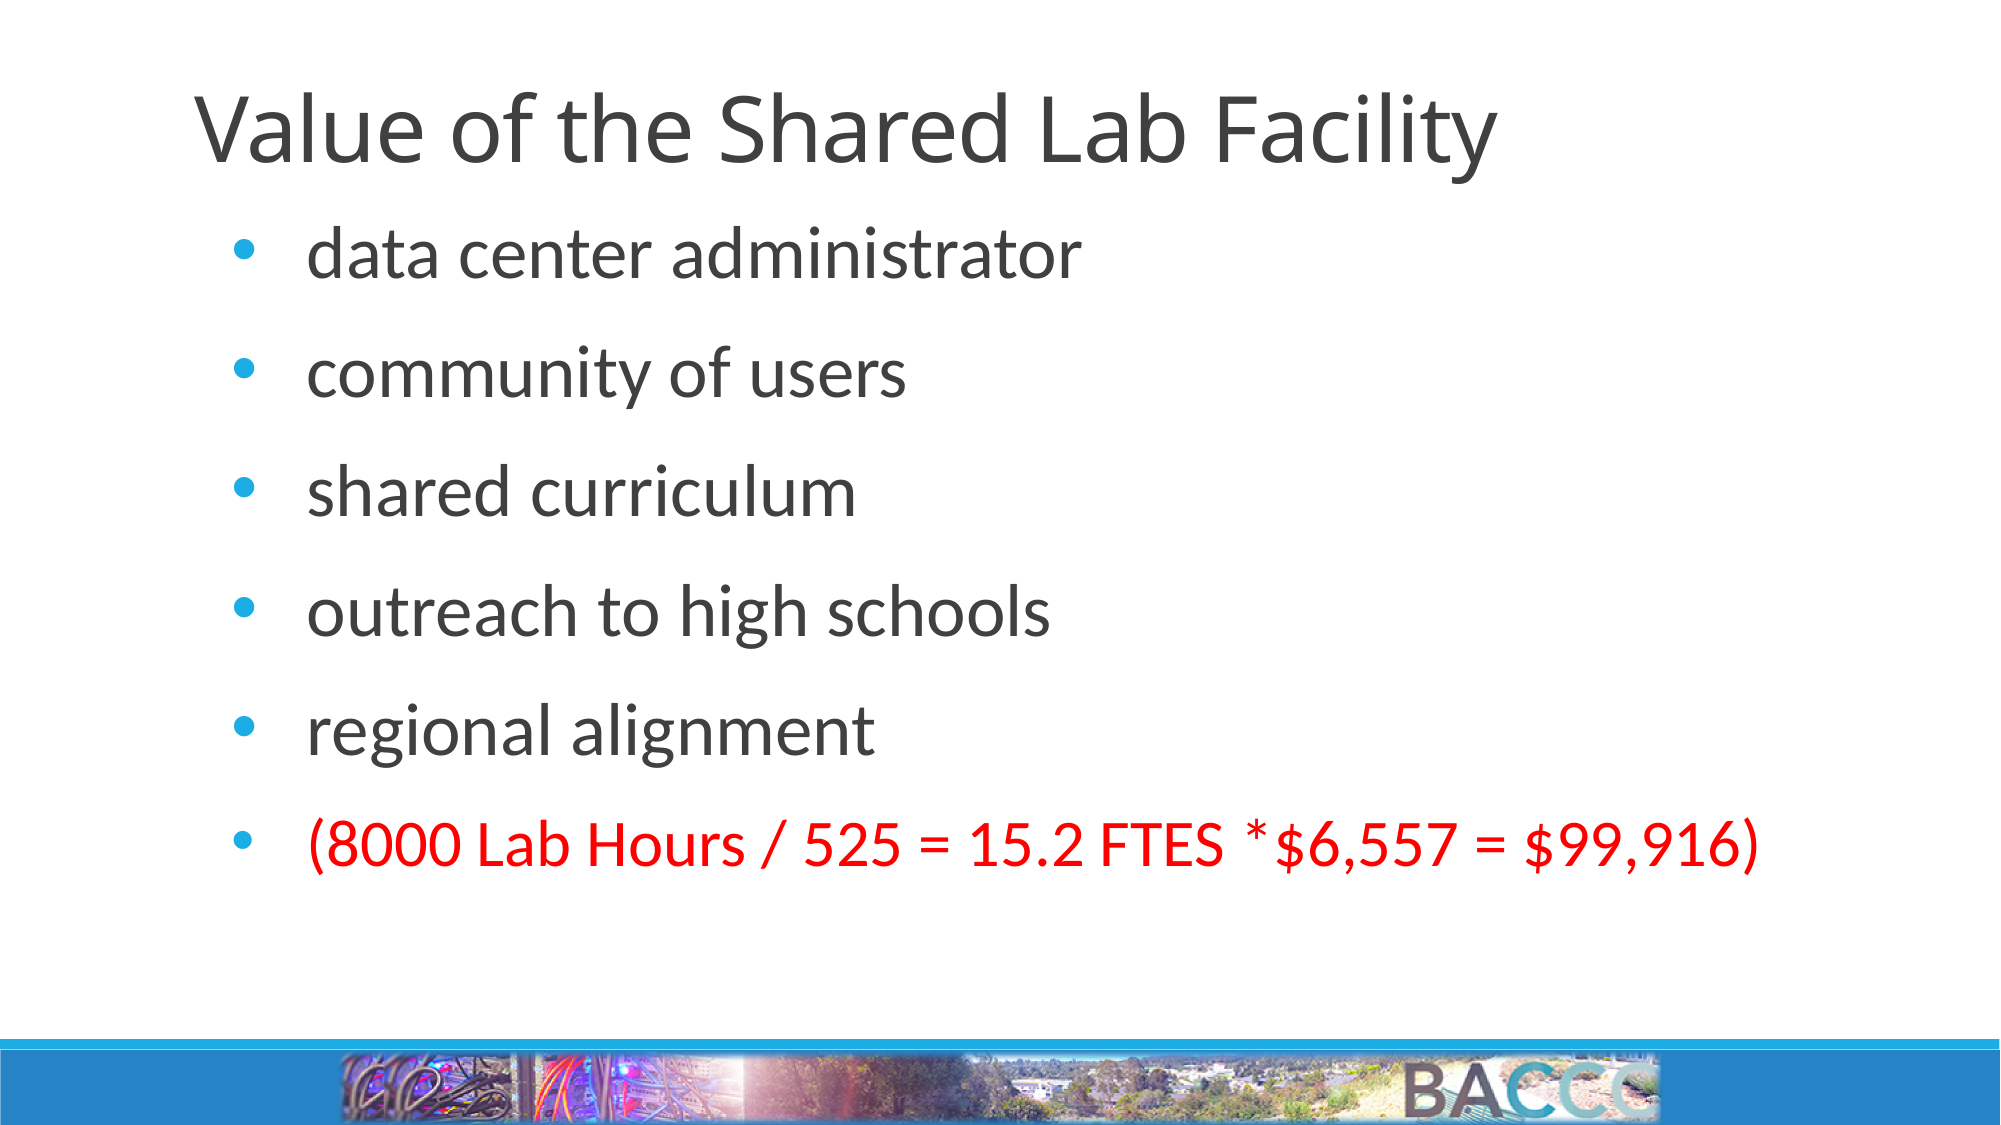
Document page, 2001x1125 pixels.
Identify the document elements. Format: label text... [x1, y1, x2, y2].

list data center administrator community of users shared curriculum outreach to high schools regional alignment (8000 Lab Hours / 525 = 15.2 FTES *$6,557 = $99,916) [179, 188, 1830, 799]
title Value of the Shared Lab Facility [179, 83, 1830, 188]
picture [337, 1050, 1663, 1125]
